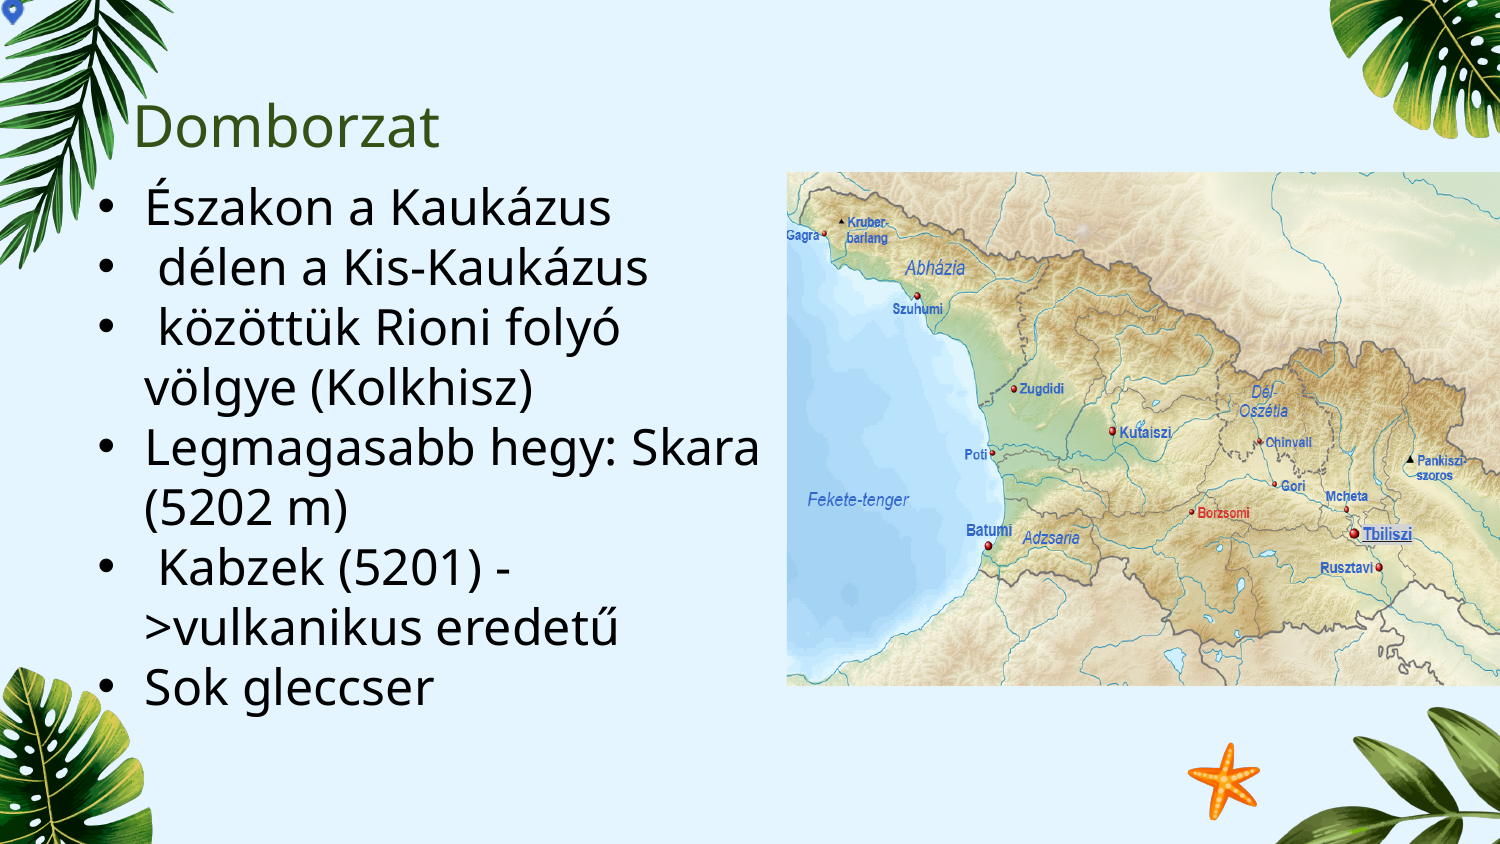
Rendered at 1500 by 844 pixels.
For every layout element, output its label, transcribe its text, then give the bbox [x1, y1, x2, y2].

picture [1179, 735, 1269, 828]
picture [0, 0, 228, 291]
picture [786, 172, 1500, 844]
picture [1328, 0, 1500, 139]
text_box Északon a Kaukázus délen a Kis-Kaukázus közöttük Rioni folyó völgye (Kolkhisz) Legmagasabb hegy: Skara (5202 m) Kabzek (5201) ->vulkanikus eredetű Sok gleccser [82, 168, 787, 723]
title Domborzat [116, 73, 787, 168]
picture [0, 656, 201, 844]
